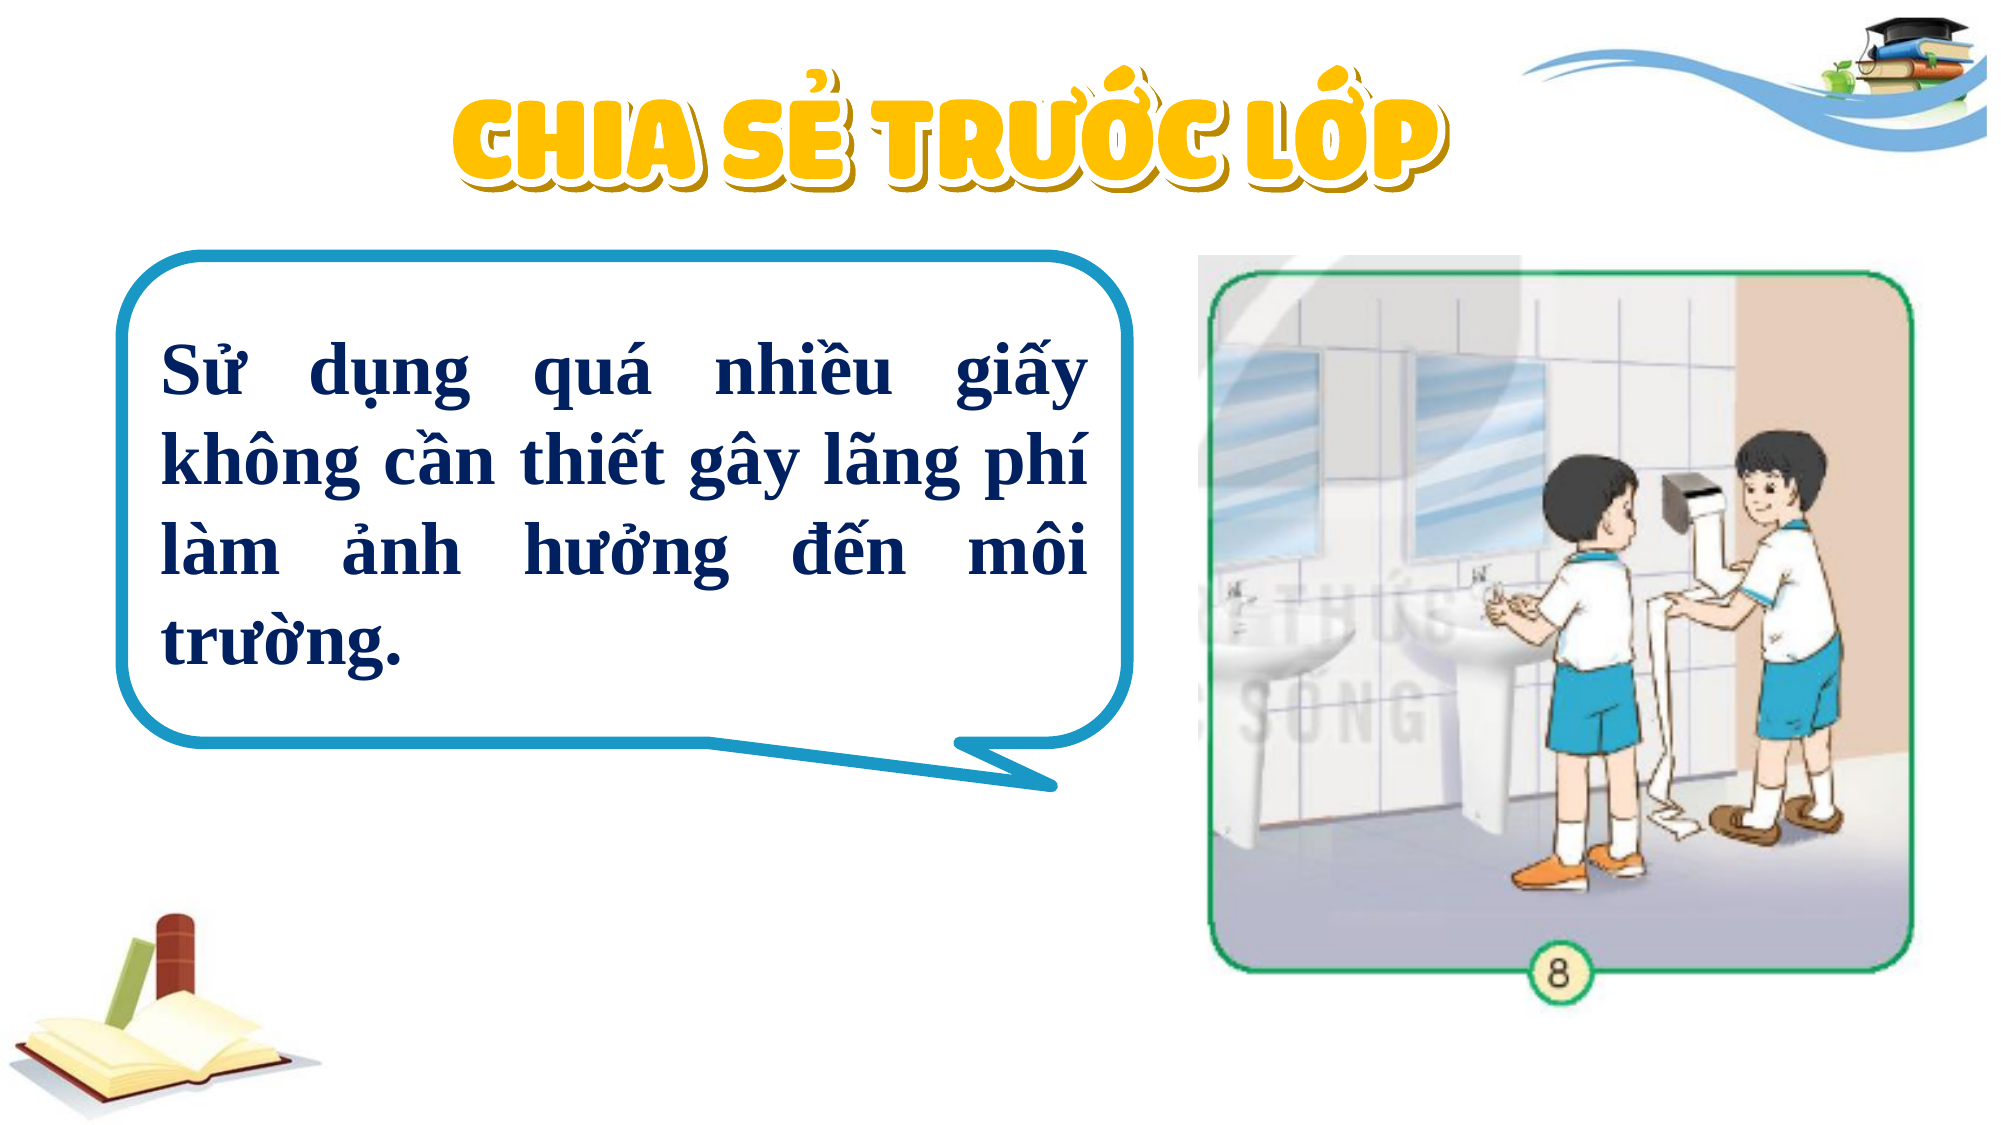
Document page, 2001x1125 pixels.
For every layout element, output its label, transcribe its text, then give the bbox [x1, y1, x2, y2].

text_box Sử dụng quá nhiều giấy không cần thiết gây lãng phí làm ảnh hưởng đến môi trường. [121, 255, 1128, 786]
picture [0, 0, 2001, 1125]
